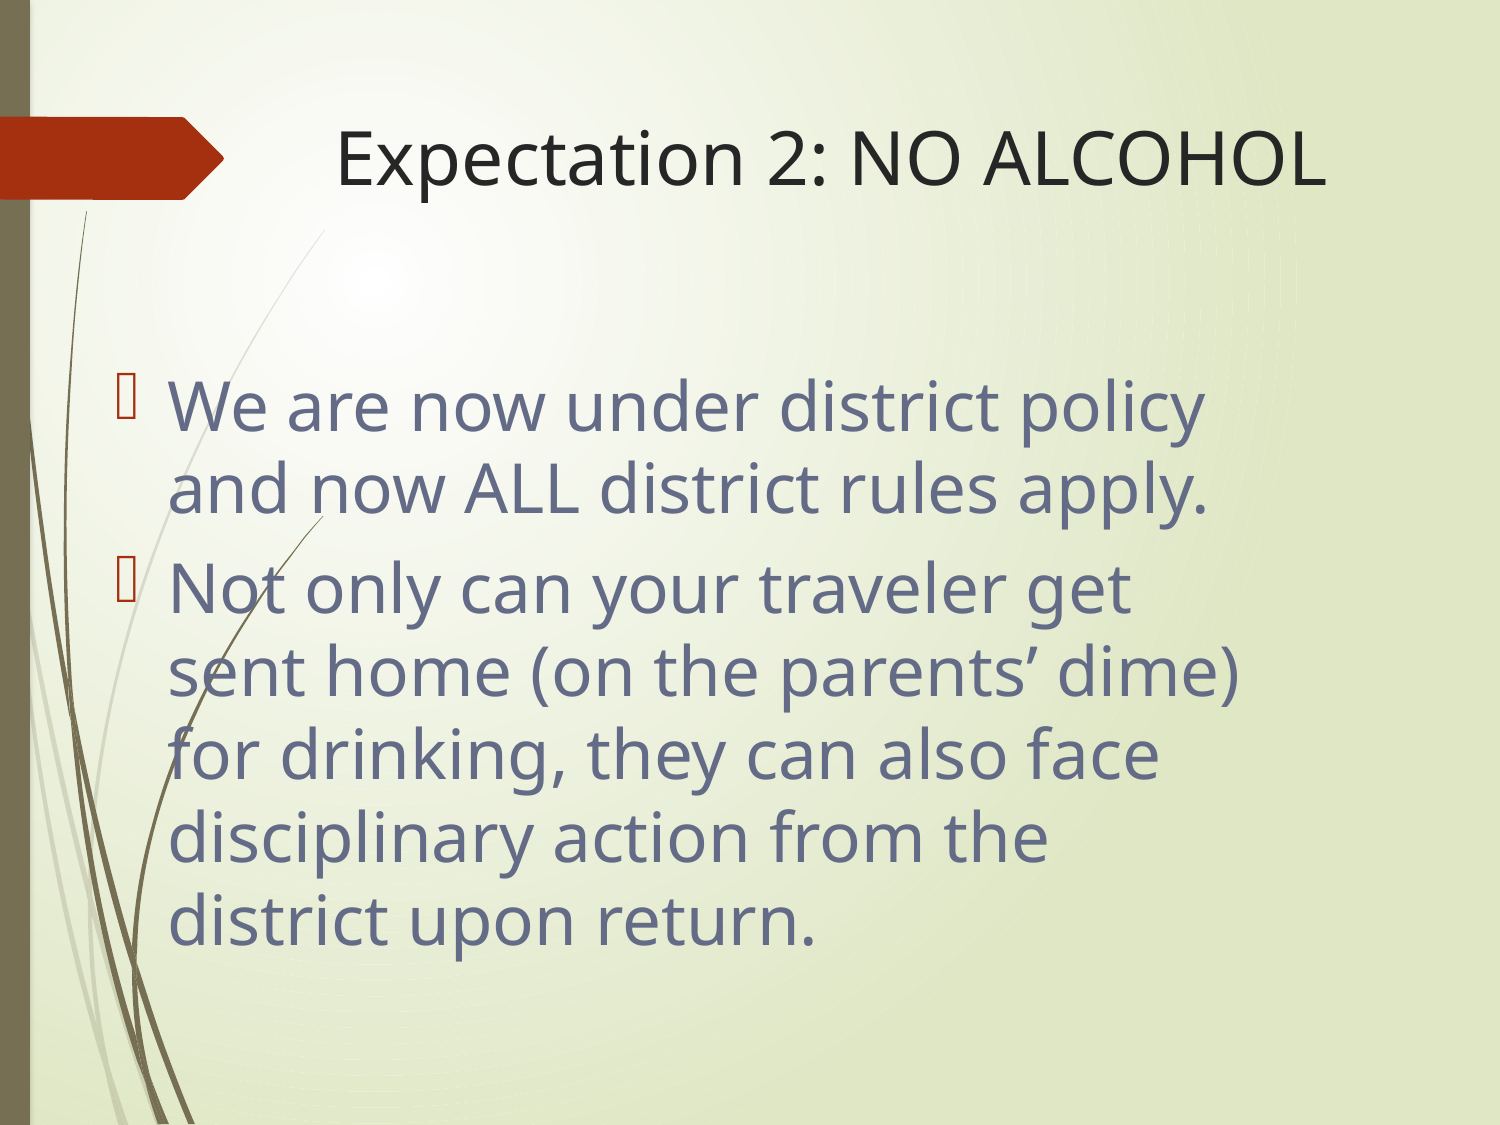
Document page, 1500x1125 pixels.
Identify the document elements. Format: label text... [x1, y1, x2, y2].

title Expectation 2: NO ALCOHOL [319, 102, 1400, 313]
list We are now under district policy and now ALL district rules apply. Not only can your traveler get sent home (on the parents’ dime) for drinking, they can also face disciplinary action from the district upon return. [99, 354, 1263, 1025]
